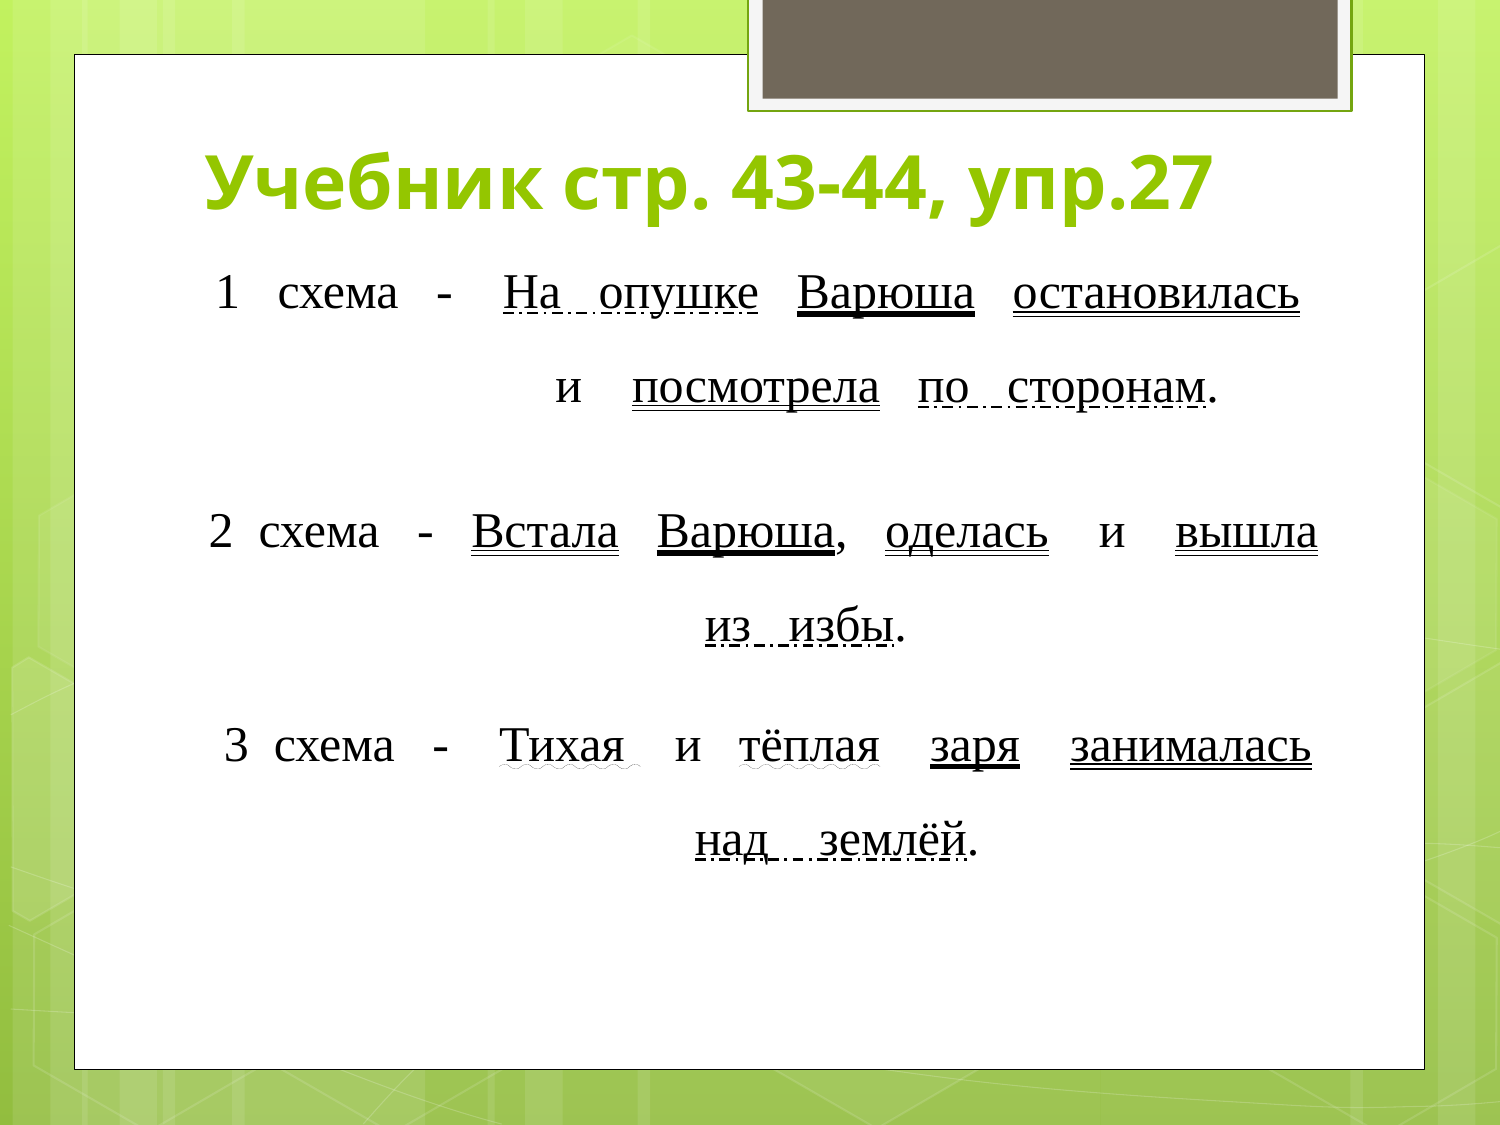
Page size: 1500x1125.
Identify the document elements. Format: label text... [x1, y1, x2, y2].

text_box Учебник стр. 43-44, упр.27 1 схема - На опушке Варюша остановилась и посмотрела по сторонам. 2 схема - Встала Варюша, оделась и вышла из избы. 3 схема - Тихая и тёплая заря занималась над землёй. [135, 113, 1376, 873]
